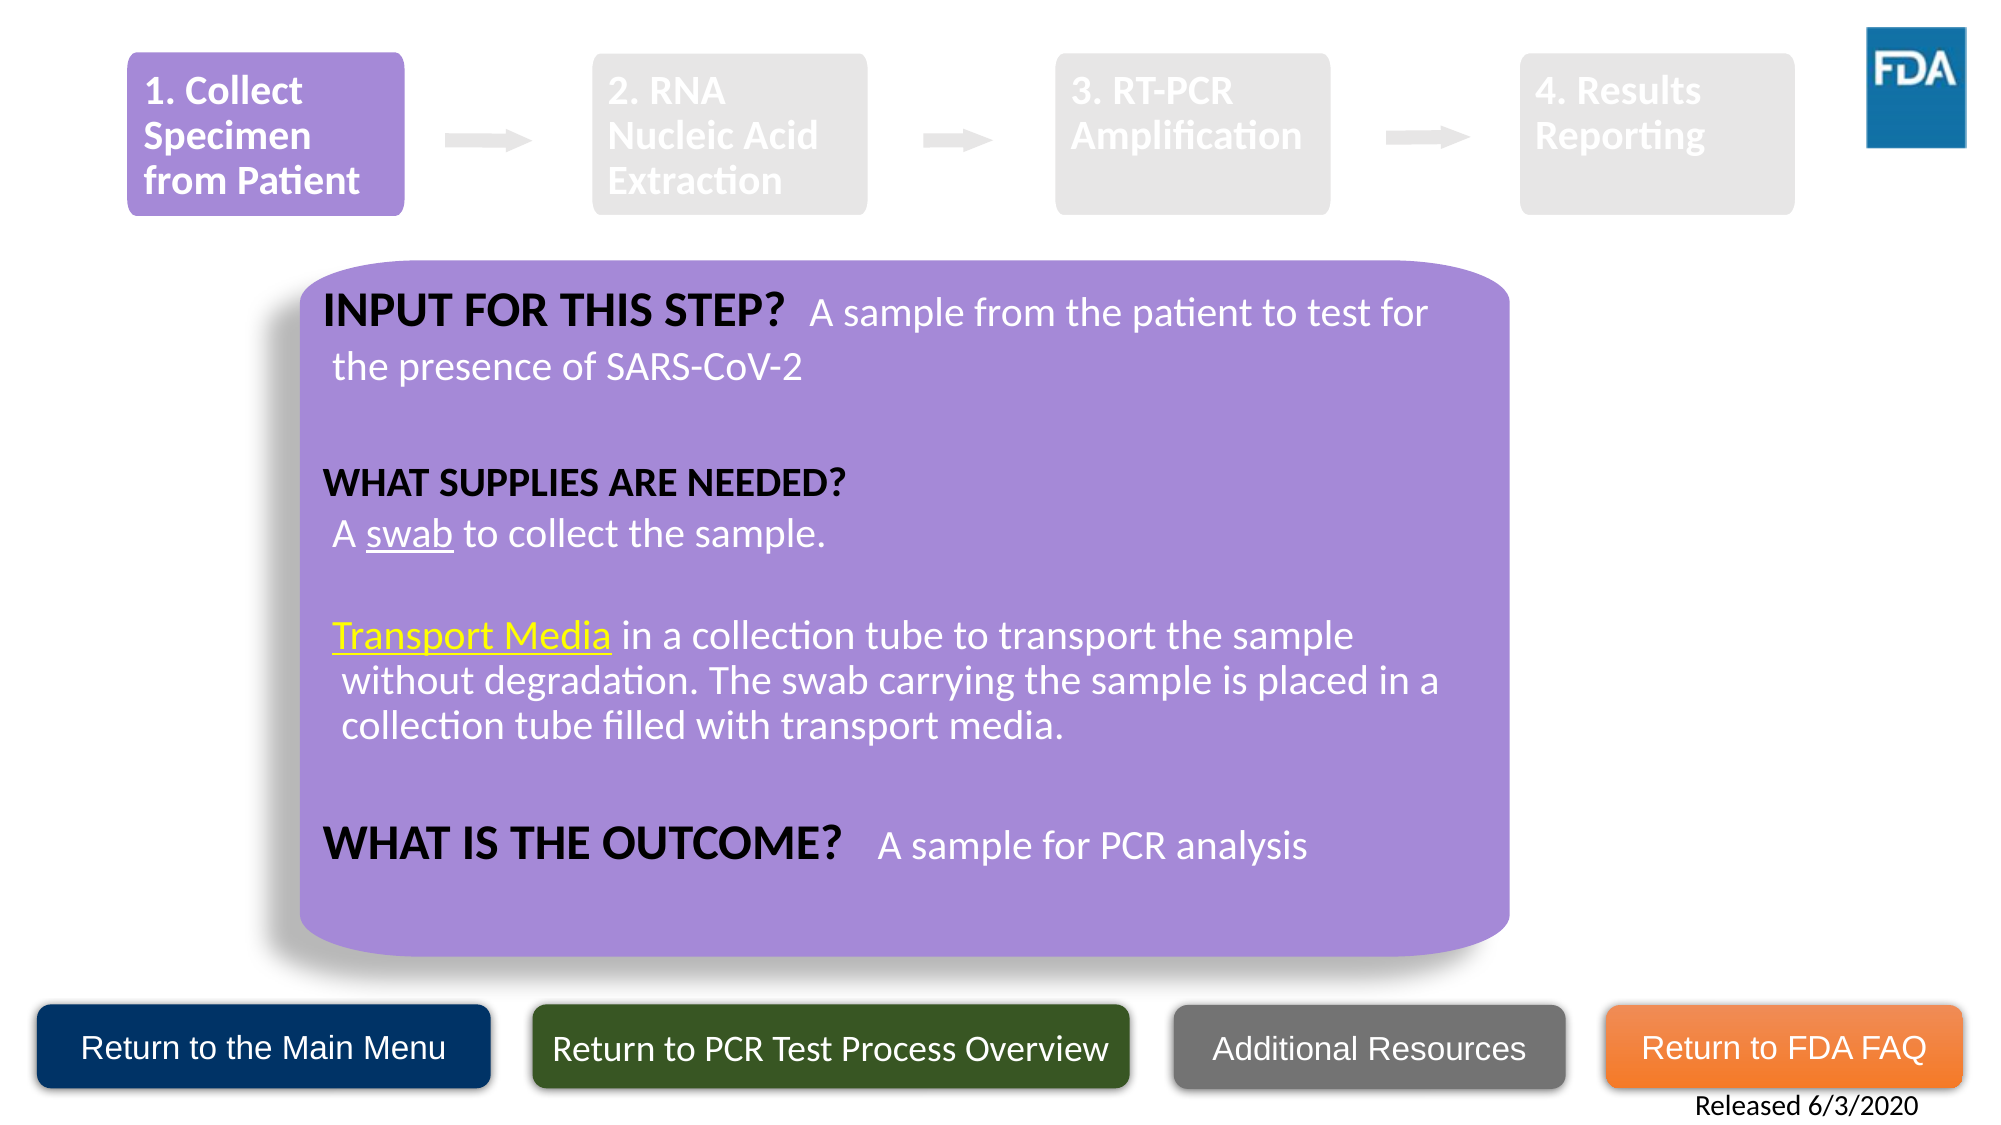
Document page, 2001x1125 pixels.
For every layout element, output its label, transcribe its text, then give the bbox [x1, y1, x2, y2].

text_box Return to the Main Menu [36, 1004, 491, 1089]
text_box [445, 128, 533, 153]
text_box INPUT FOR THIS STEP? A sample from the patient to test for the presence of SARS-CoV-2 WHAT SUPPLIES ARE NEEDED? A swab to collect the sample. Transport Media in a collection tube to transport the sample without degradation. The swab carrying the sample is placed in a collection tube filled with transport media. WHAT IS THE OUTCOME? A sample for PCR analysis [299, 260, 1510, 957]
text_box 2. RNA Nucleic Acid Extraction [590, 51, 870, 218]
text_box Return to PCR Test Process Overview [532, 1004, 1130, 1089]
text_box Return to FDA FAQ [1606, 1004, 1963, 1089]
text_box Additional Resources [1173, 1004, 1566, 1089]
text_box 1. Collect Specimen from Patient [127, 52, 405, 216]
text_box 3. RT-PCR Amplification [1053, 51, 1333, 218]
text_box [923, 128, 994, 153]
text_box [1386, 125, 1471, 149]
text_box 4. Results Reporting [1517, 51, 1798, 218]
picture [1866, 27, 1967, 150]
